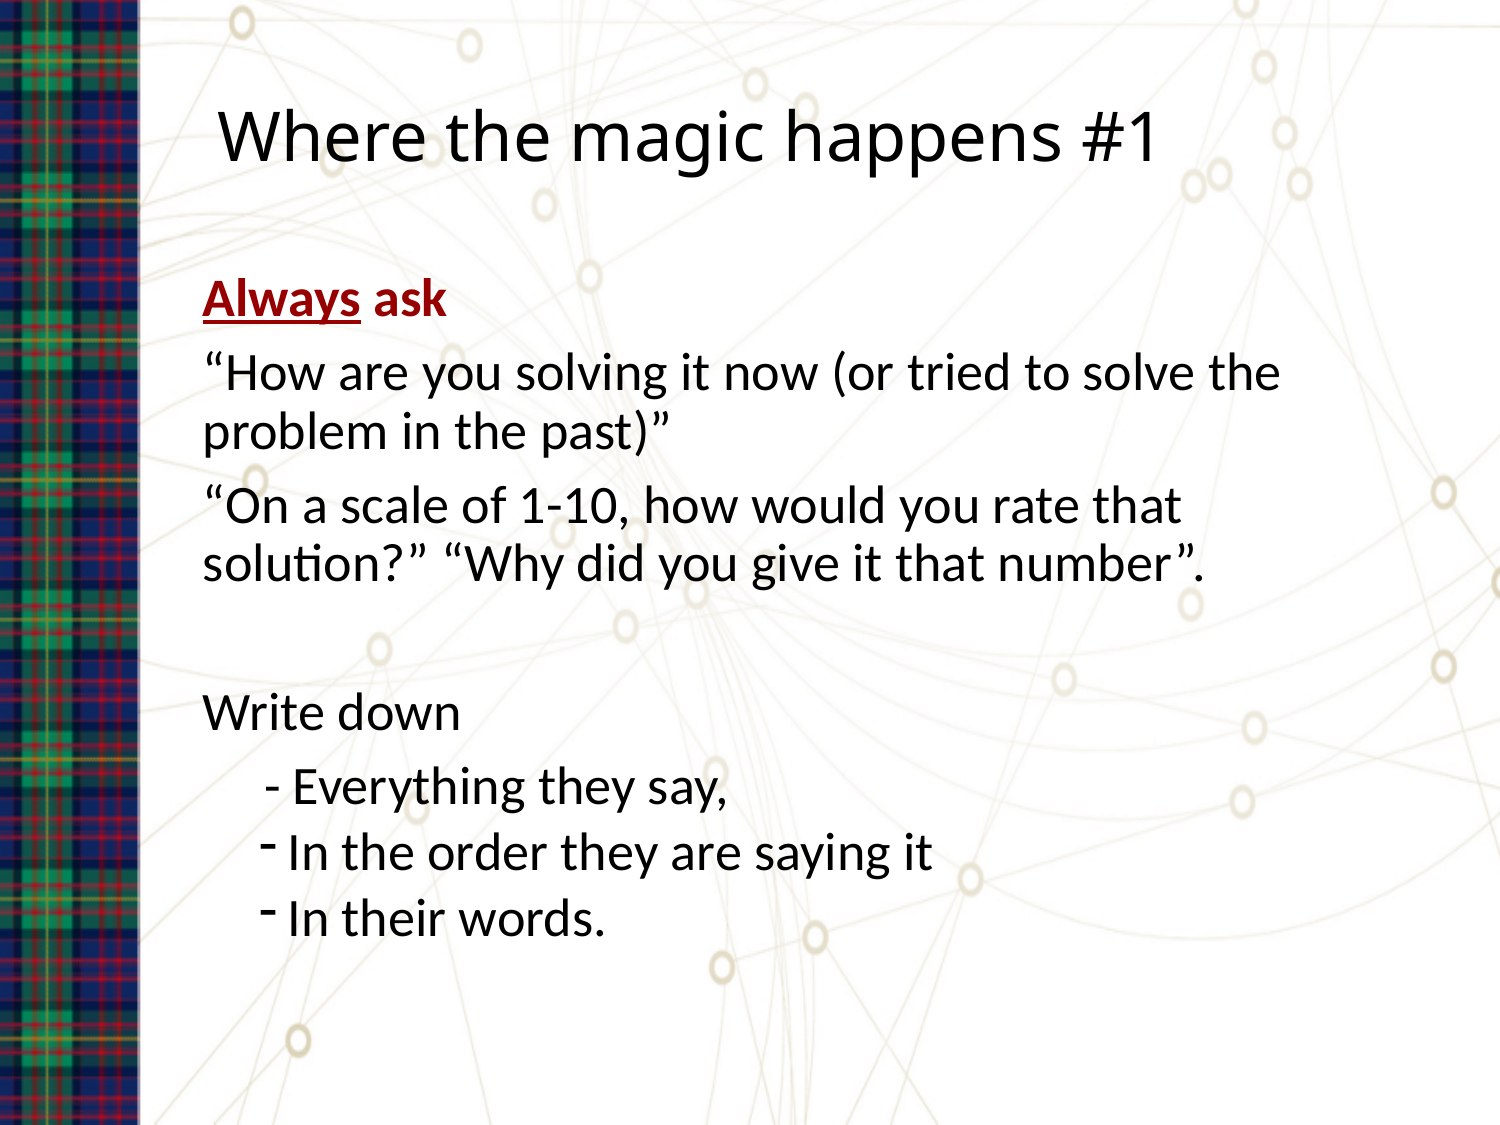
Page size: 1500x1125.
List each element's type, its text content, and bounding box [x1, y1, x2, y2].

picture [0, 0, 1500, 1125]
title Where the magic happens #1 [202, 45, 1425, 233]
list Always ask “How are you solving it now (or tried to solve the problem in the past)” “On a scale of 1-10, how would you rate that solution?” “Why did you give it that number”. Write down - Everything they say, In the order they are saying it In their words. [187, 262, 1425, 1005]
